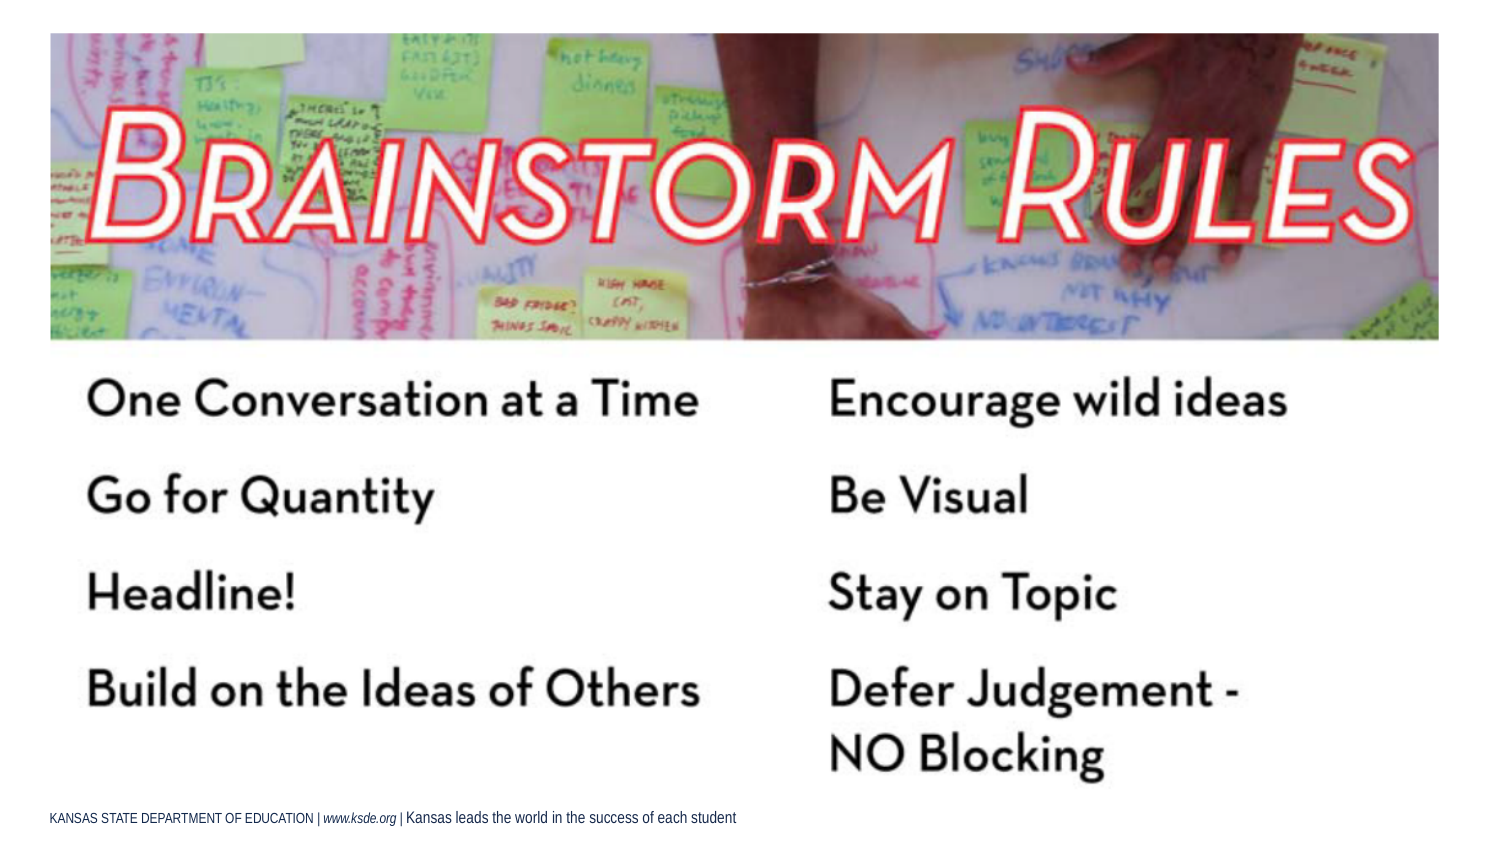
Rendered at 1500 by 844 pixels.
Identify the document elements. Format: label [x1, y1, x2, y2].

picture [30, 10, 1456, 794]
